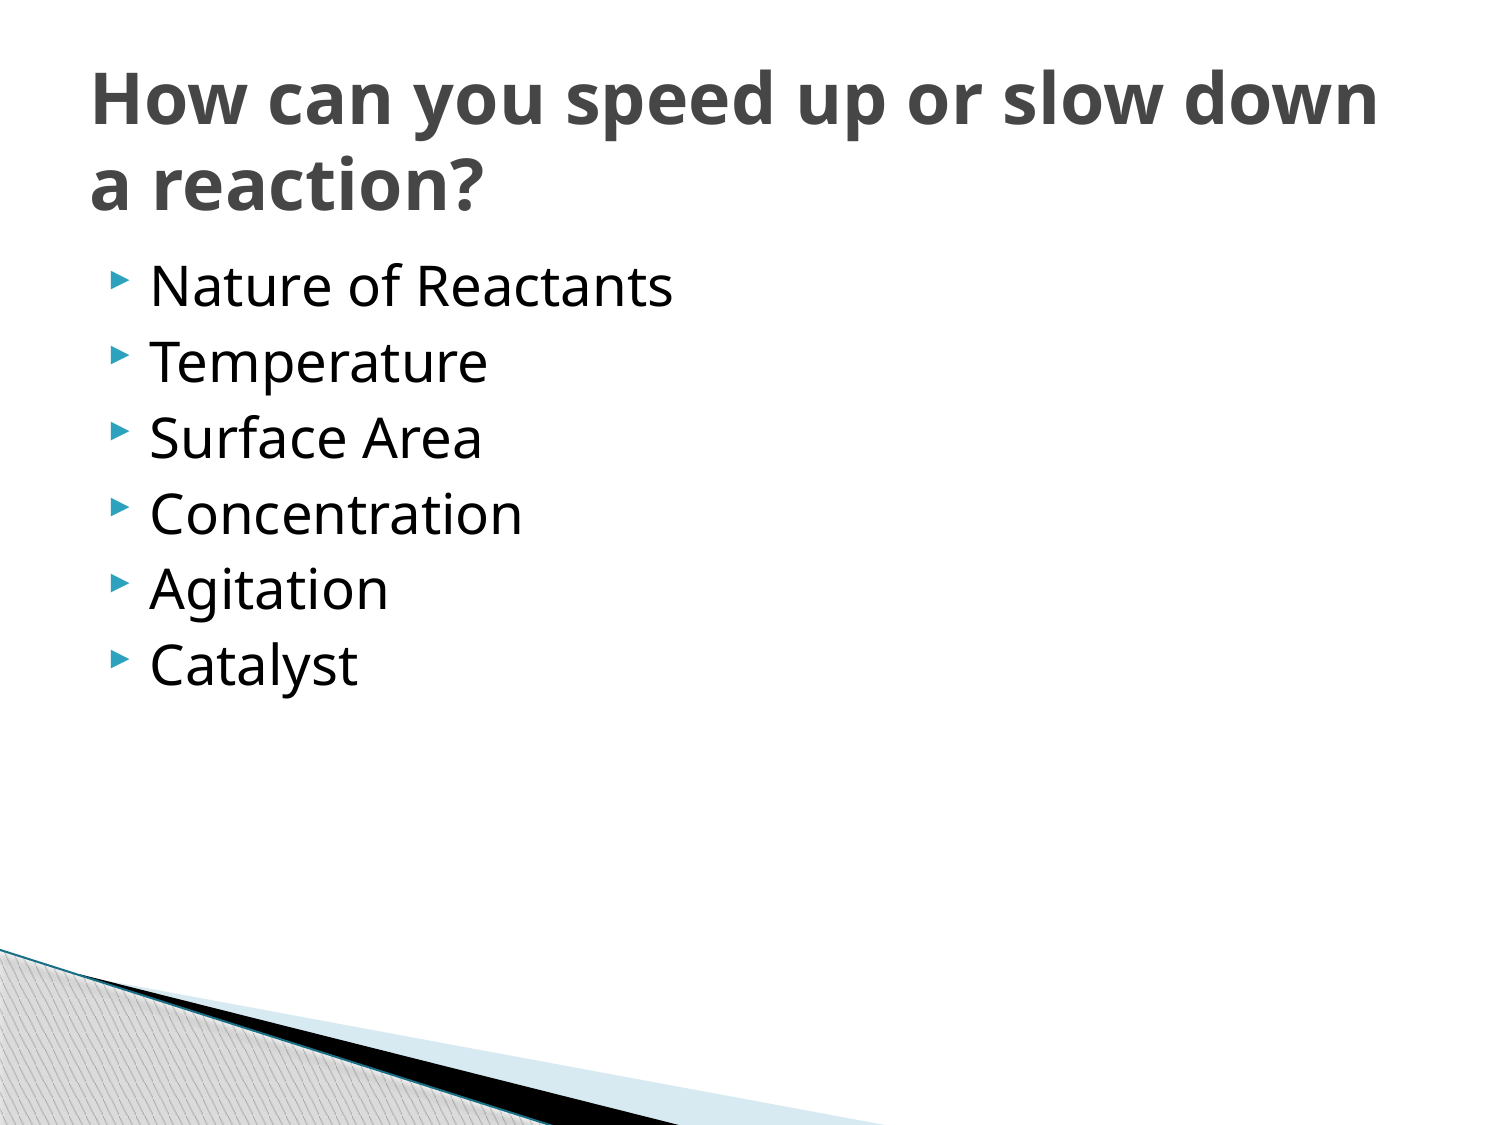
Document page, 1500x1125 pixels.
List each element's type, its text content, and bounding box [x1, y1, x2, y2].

title How can you speed up or slow down a reaction? [75, 45, 1425, 233]
list Nature of Reactants Temperature Surface Area Concentration Agitation Catalyst [75, 243, 1425, 986]
